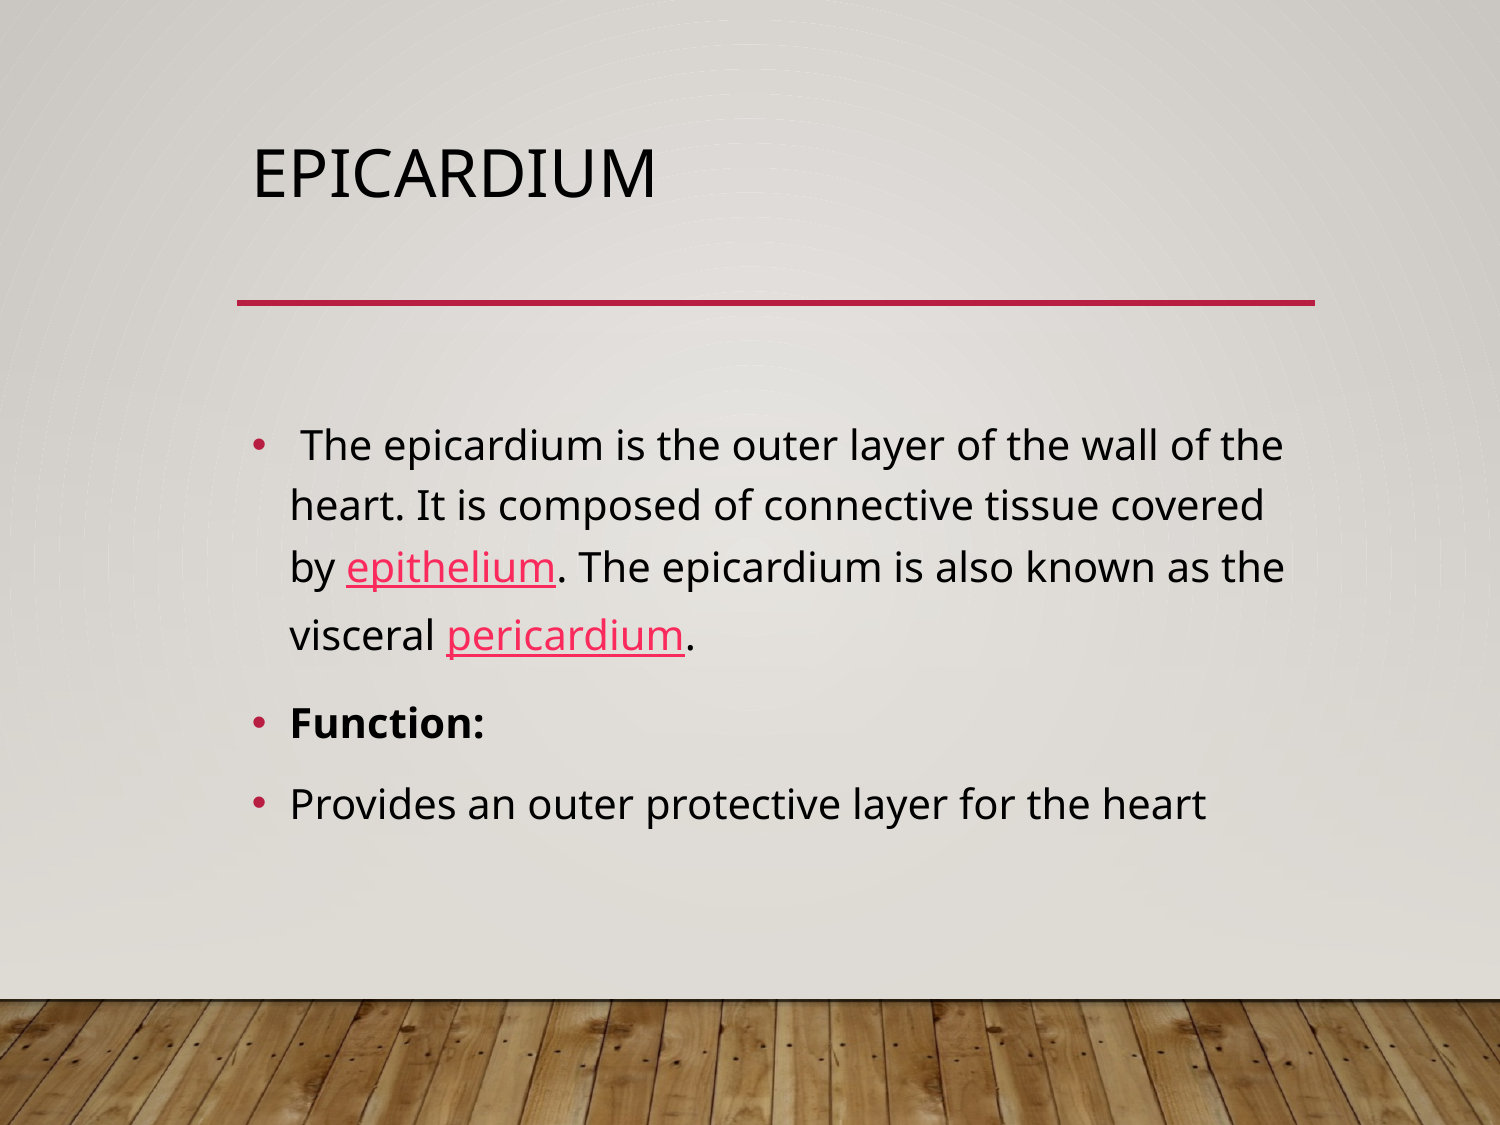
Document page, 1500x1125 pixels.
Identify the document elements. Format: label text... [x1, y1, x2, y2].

picture [0, 999, 1500, 1125]
title EPICARDIUM [236, 131, 1315, 305]
list The epicardium is the outer layer of the wall of the heart. It is composed of connective tissue covered by epithelium. The epicardium is also known as the visceral pericardium. Function: Provides an outer protective layer for the heart [236, 330, 1315, 897]
